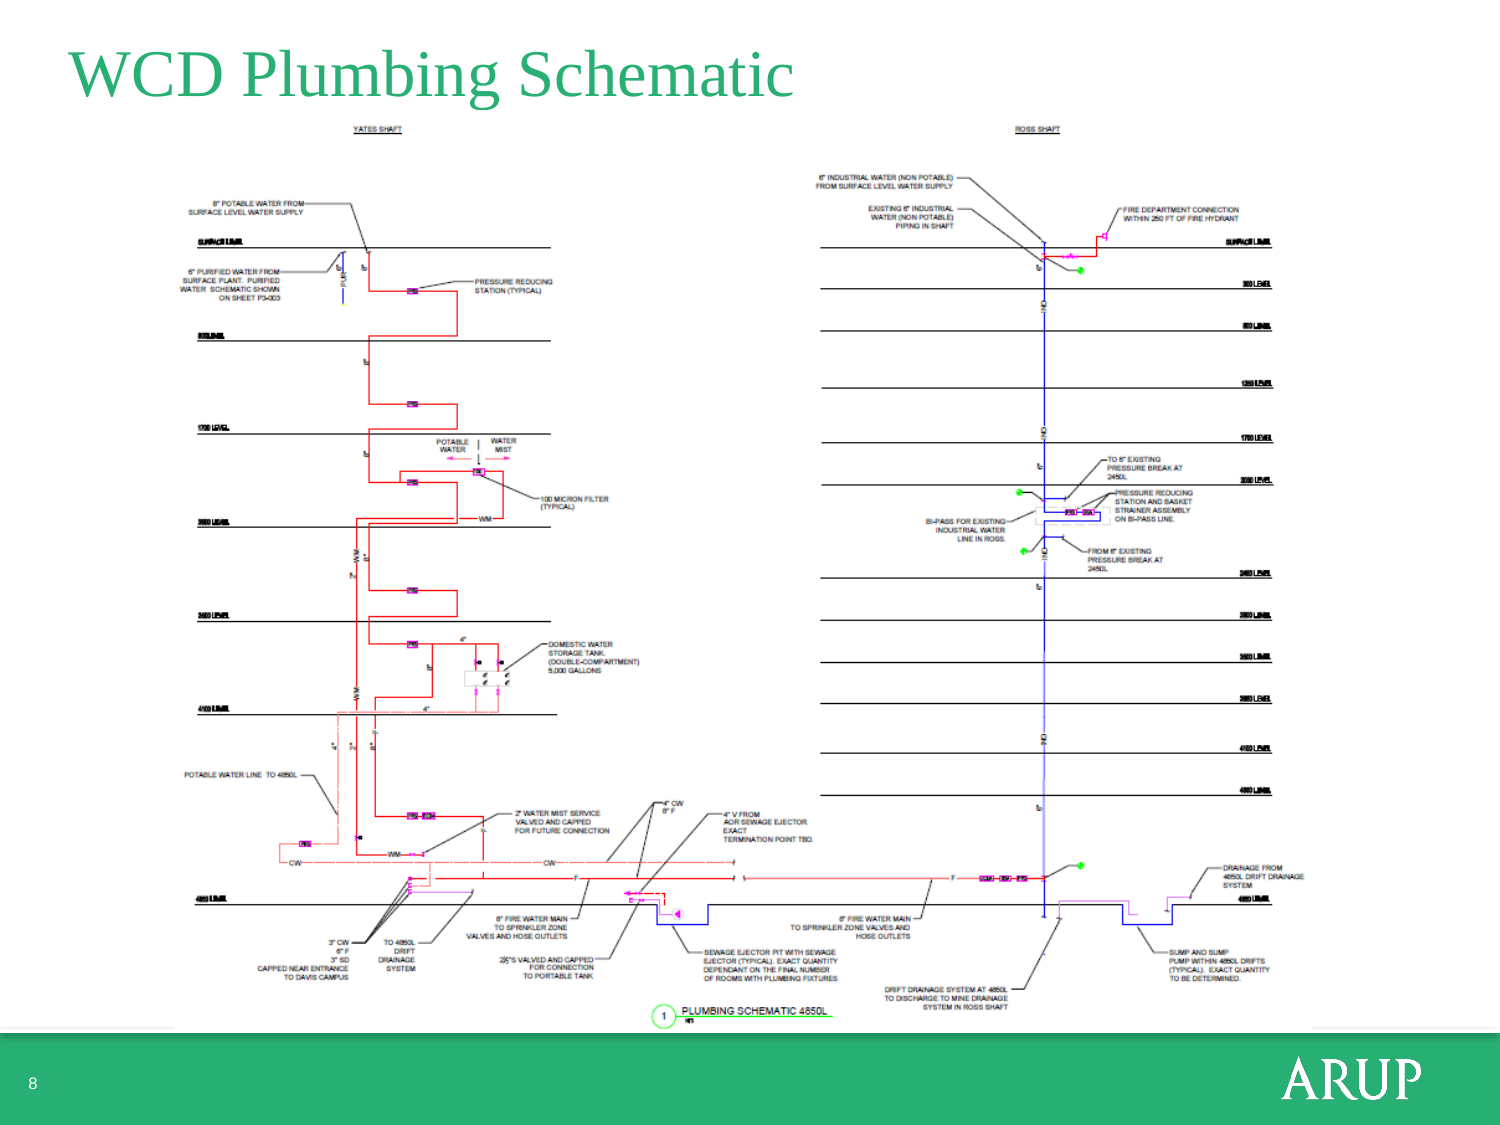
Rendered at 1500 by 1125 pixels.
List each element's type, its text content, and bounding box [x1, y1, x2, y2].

picture [1281, 1056, 1421, 1100]
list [174, 109, 1313, 1034]
title WCD Plumbing Schematic [68, 40, 1434, 113]
